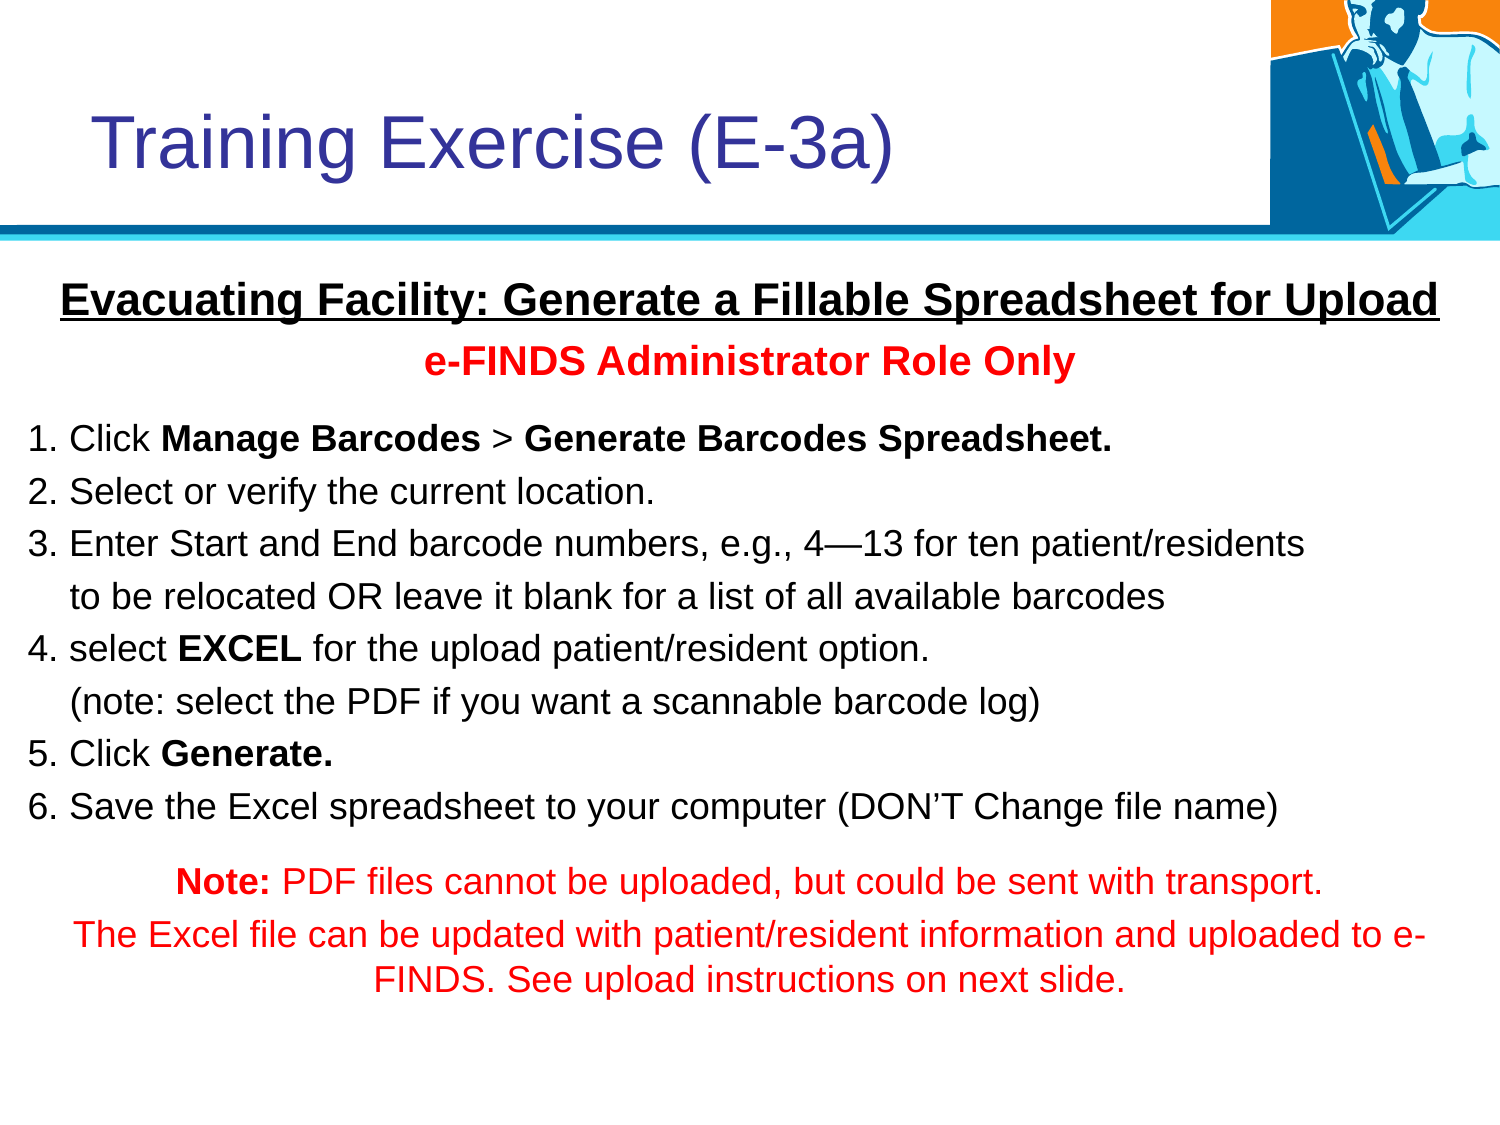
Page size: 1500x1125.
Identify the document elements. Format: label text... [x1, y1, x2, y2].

list Evacuating Facility: Generate a Fillable Spreadsheet for Upload e-FINDS Administrator Role Only 1. Click Manage Barcodes > Generate Barcodes Spreadsheet. 2. Select or verify the current location. 3. Enter Start and End barcode numbers, e.g., 4—13 for ten patient/residents to be relocated OR leave it blank for a list of all available barcodes 4. select EXCEL for the upload patient/resident option. (note: select the PDF if you want a scannable barcode log) 5. Click Generate. 6. Save the Excel spreadsheet to your computer (DON’T Change file name) Note: PDF files cannot be uploaded, but could be sent with transport. The Excel file can be updated with patient/resident information and uploaded to e-FINDS. See upload instructions on next slide. [12, 262, 1488, 1101]
title Training Exercise (E-3a) [74, 44, 1238, 233]
